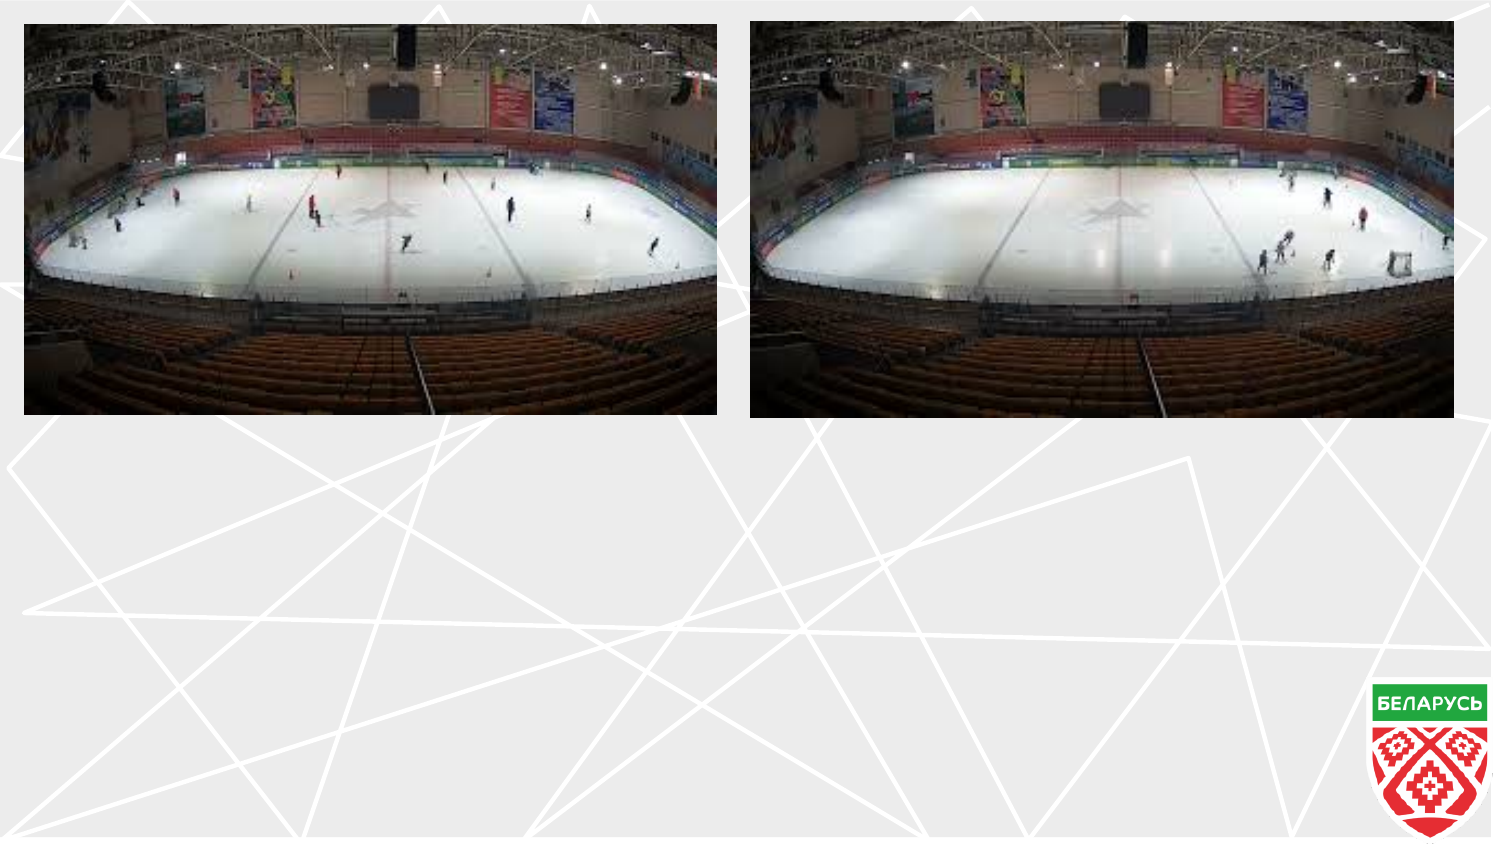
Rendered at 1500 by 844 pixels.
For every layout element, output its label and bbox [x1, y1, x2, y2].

picture [1366, 677, 1493, 844]
picture [749, 21, 1454, 418]
picture [24, 24, 718, 415]
